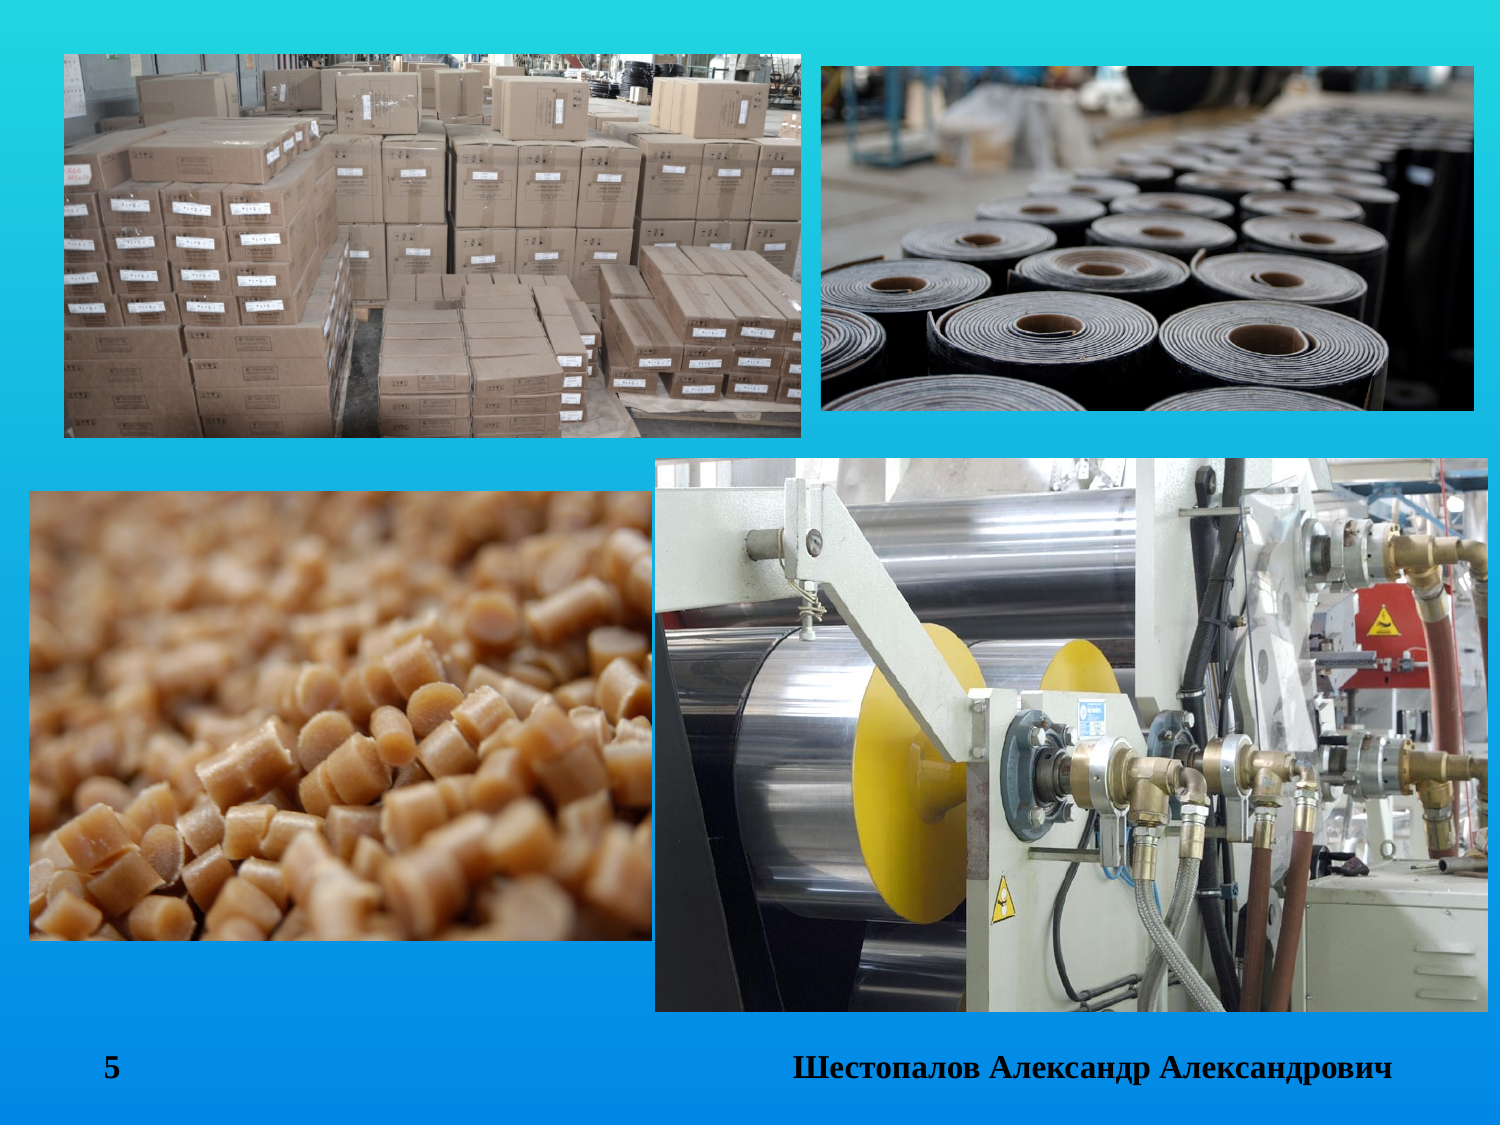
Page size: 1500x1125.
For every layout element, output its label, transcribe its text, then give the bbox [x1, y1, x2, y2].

picture [820, 66, 1500, 421]
picture [24, 891, 28, 902]
picture [0, 457, 1500, 1012]
footer Шестопалов Александр Александрович [738, 1035, 1449, 1095]
picture [64, 54, 801, 439]
slide_number 5 [29, 1035, 136, 1095]
